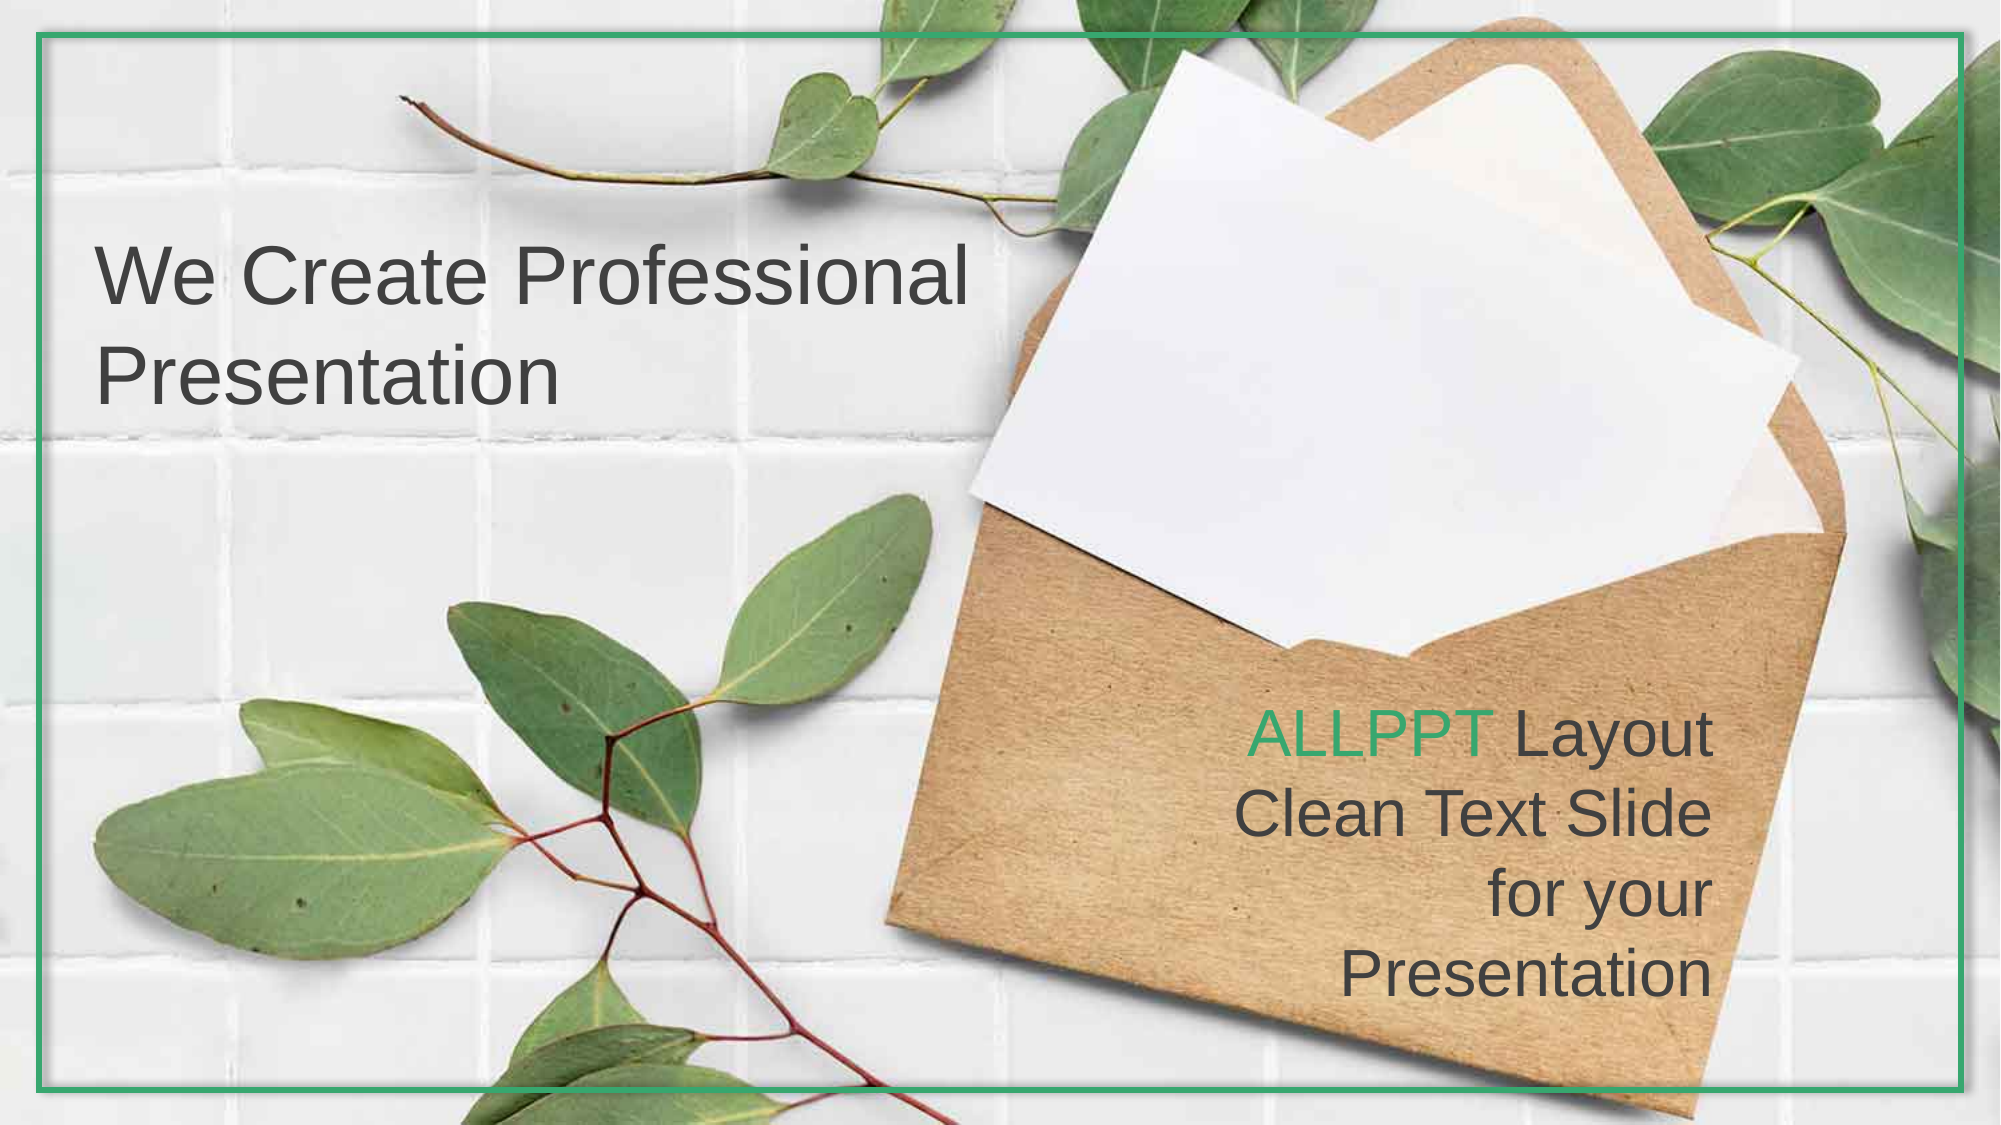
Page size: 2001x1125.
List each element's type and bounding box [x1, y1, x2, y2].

picture [0, 0, 2001, 1125]
text_box [38, 34, 1962, 1091]
